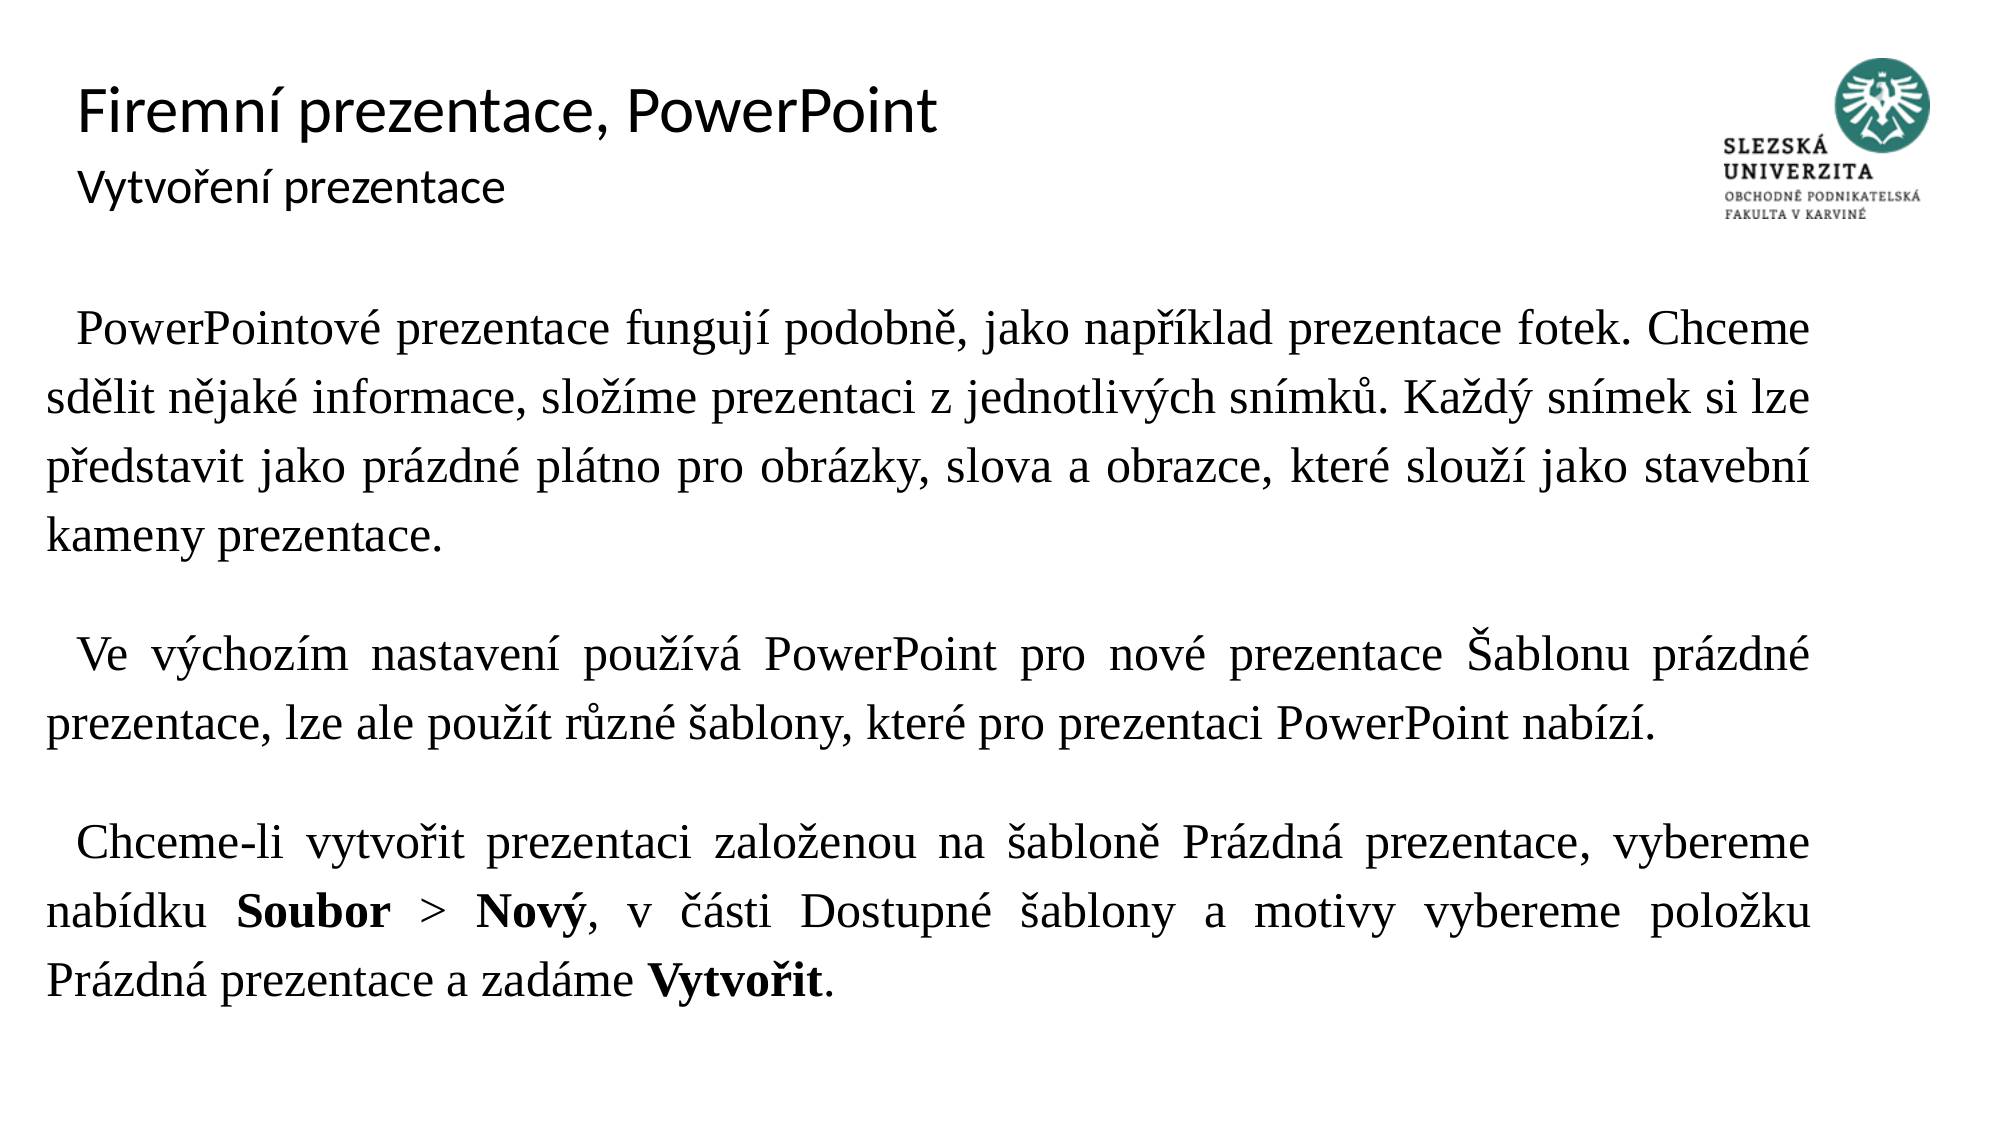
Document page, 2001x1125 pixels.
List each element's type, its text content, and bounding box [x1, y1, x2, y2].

text_box PowerPointové prezentace fungují podobně, jako například prezentace fotek. Chceme sdělit nějaké informace, složíme prezentaci z jednotlivých snímků. Každý snímek si lze představit jako prázdné plátno pro obrázky, slova a obrazce, které slouží jako stavební kameny prezentace. Ve výchozím nastavení používá PowerPoint pro nové prezentace Šablonu prázdné prezentace, lze ale použít různé šablony, které pro prezentaci PowerPoint nabízí. Chceme-li vytvořit prezentaci založenou na šabloně Prázdná prezentace, vybereme nabídku Soubor > Nový, v části Dostupné šablony a motivy vybereme položku Prázdná prezentace a zadáme Vytvořit. [31, 278, 1828, 1014]
text_box Firemní prezentace, PowerPoint [62, 58, 1575, 154]
text_box Vytvoření prezentace [62, 145, 1496, 221]
picture [1724, 58, 1930, 219]
